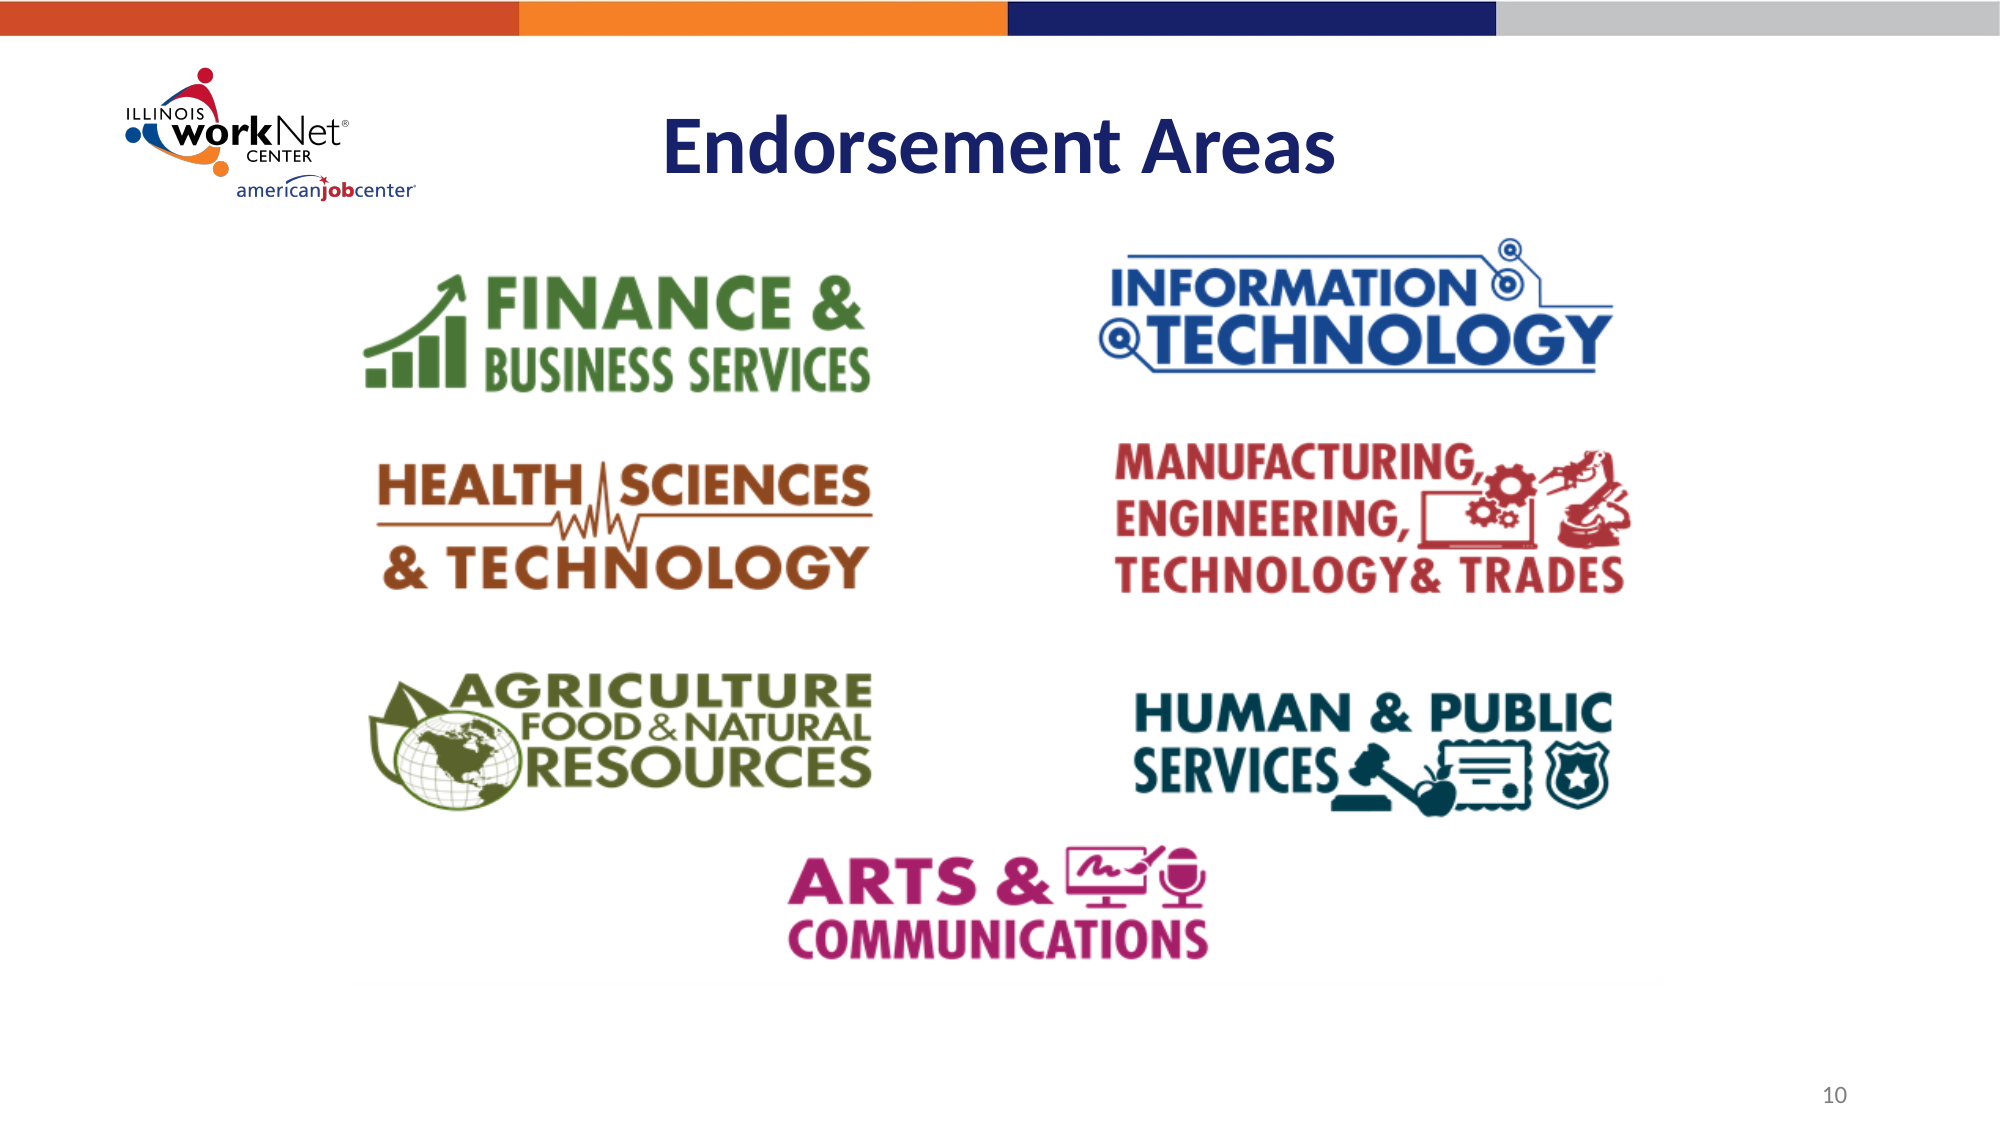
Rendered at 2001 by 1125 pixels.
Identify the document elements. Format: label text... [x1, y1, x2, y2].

picture [0, 0, 2000, 1125]
slide_number ‹#› [1412, 1063, 1863, 1124]
title Endorsement Areas [375, 100, 1625, 193]
